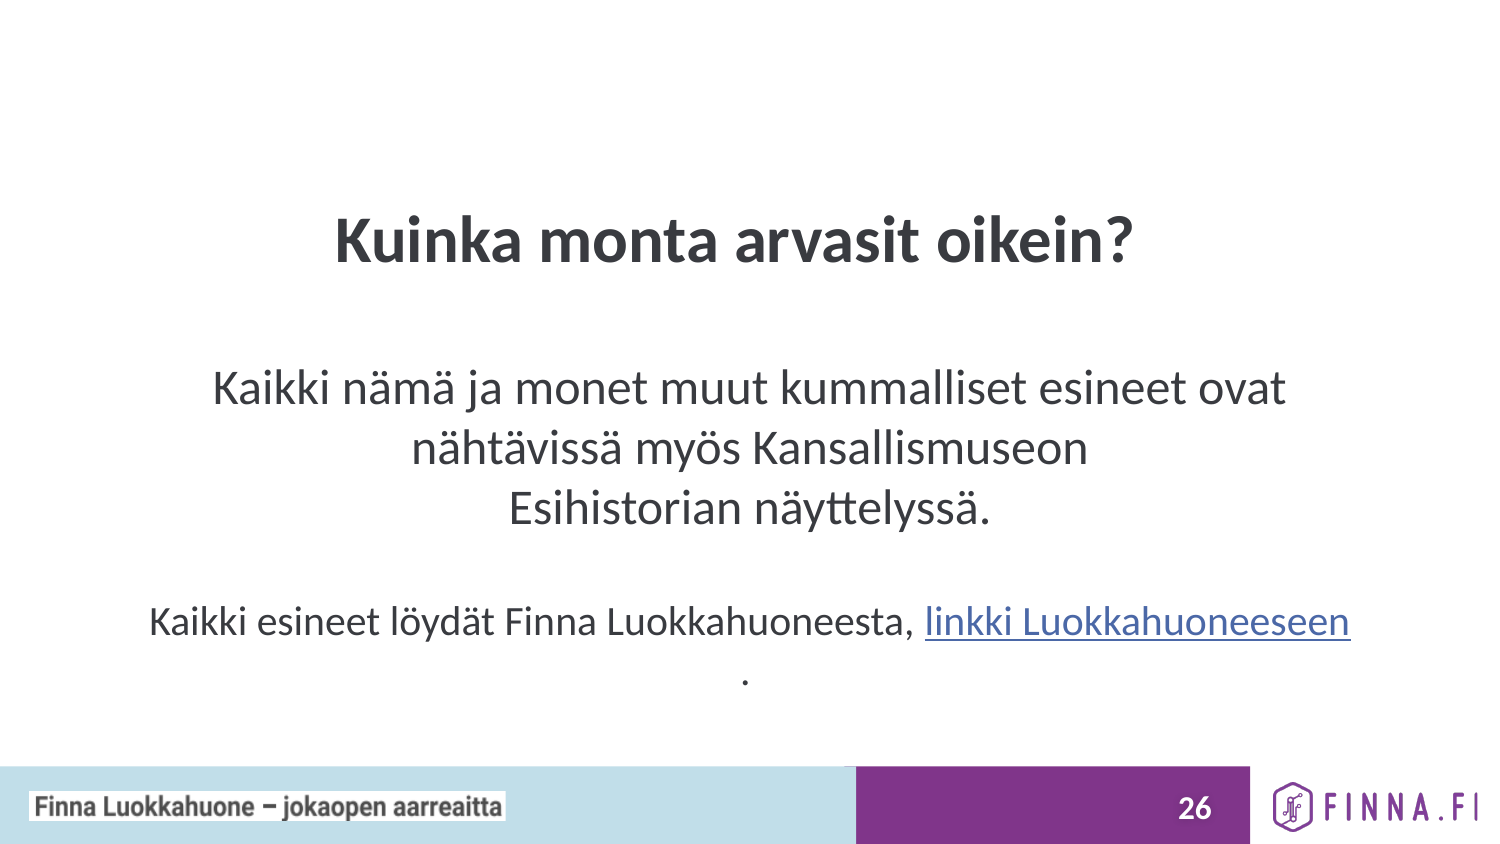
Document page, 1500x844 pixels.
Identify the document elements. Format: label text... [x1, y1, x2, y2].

slide_number 25 [1155, 781, 1227, 831]
list Kaikki nämä ja monet muut kummalliset esineet ovat nähtävissä myös Kansallismuseon Esihistorian näyttelyssä. Kaikki esineet löydät Finna Luokkahuoneesta, linkki Luokkahuoneeseen. [129, 362, 1371, 686]
title Kuinka monta arvasit oikein? [129, 189, 1358, 344]
